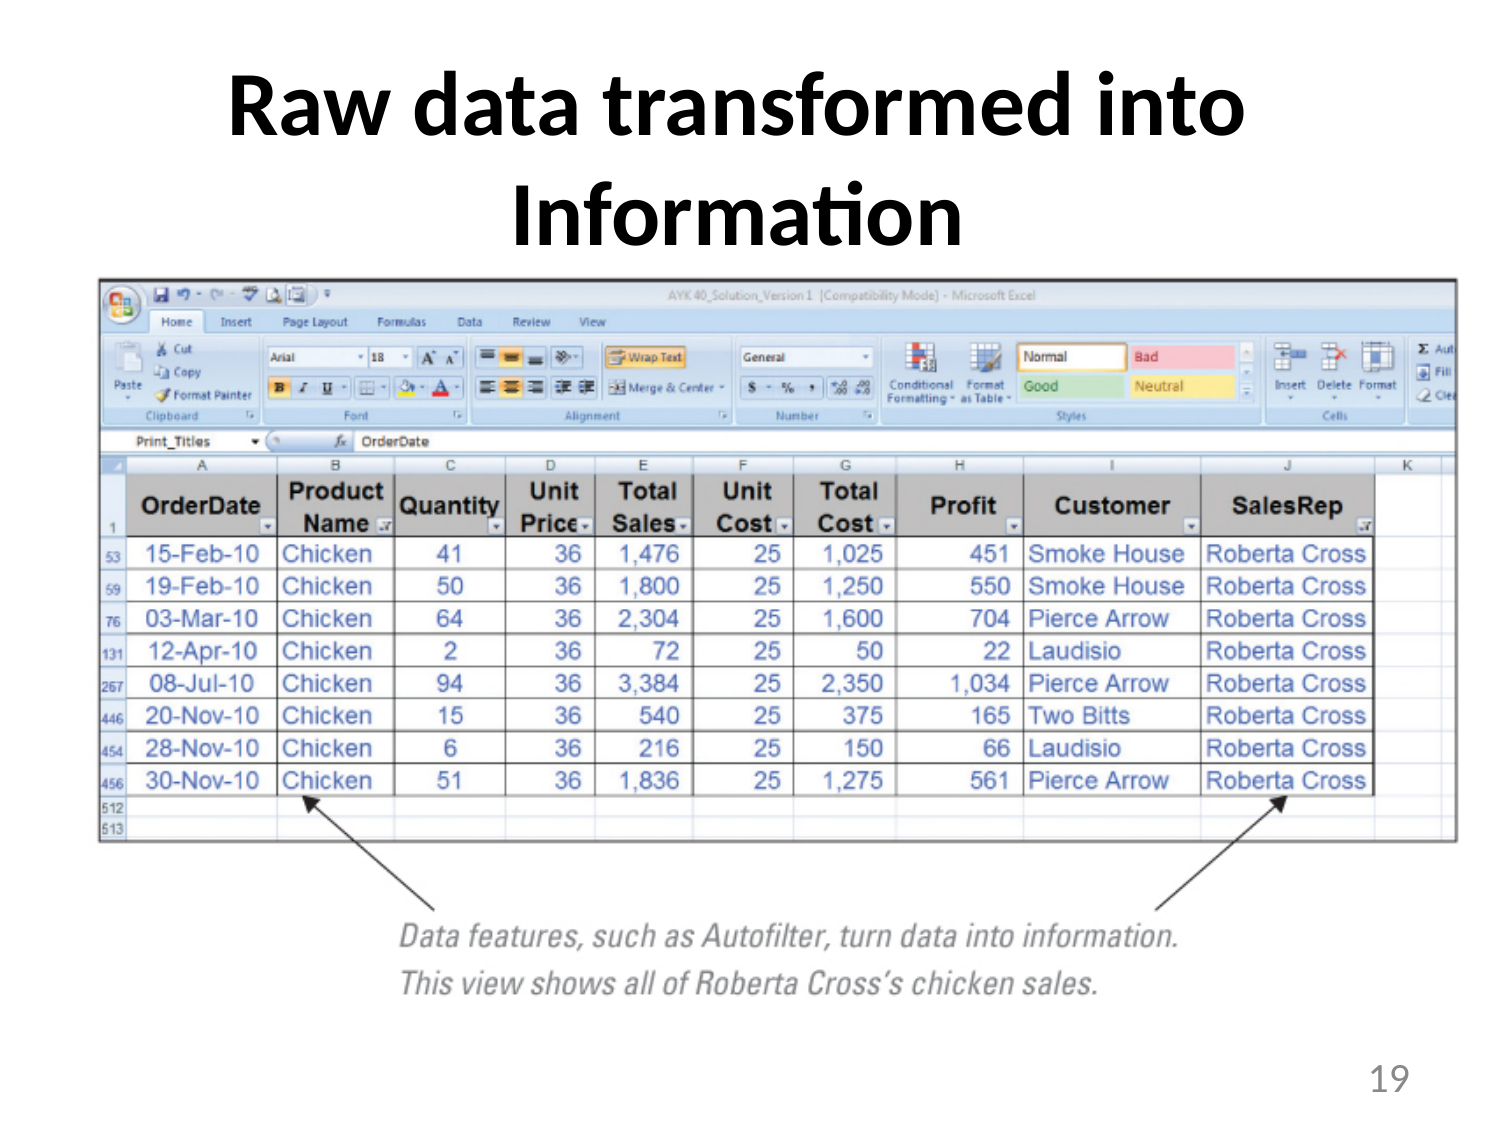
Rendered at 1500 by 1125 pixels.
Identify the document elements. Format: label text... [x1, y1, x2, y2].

text_box 19 [1237, 1050, 1425, 1103]
title Raw data transformed into Information [50, 75, 1425, 233]
picture [74, 274, 1463, 1001]
